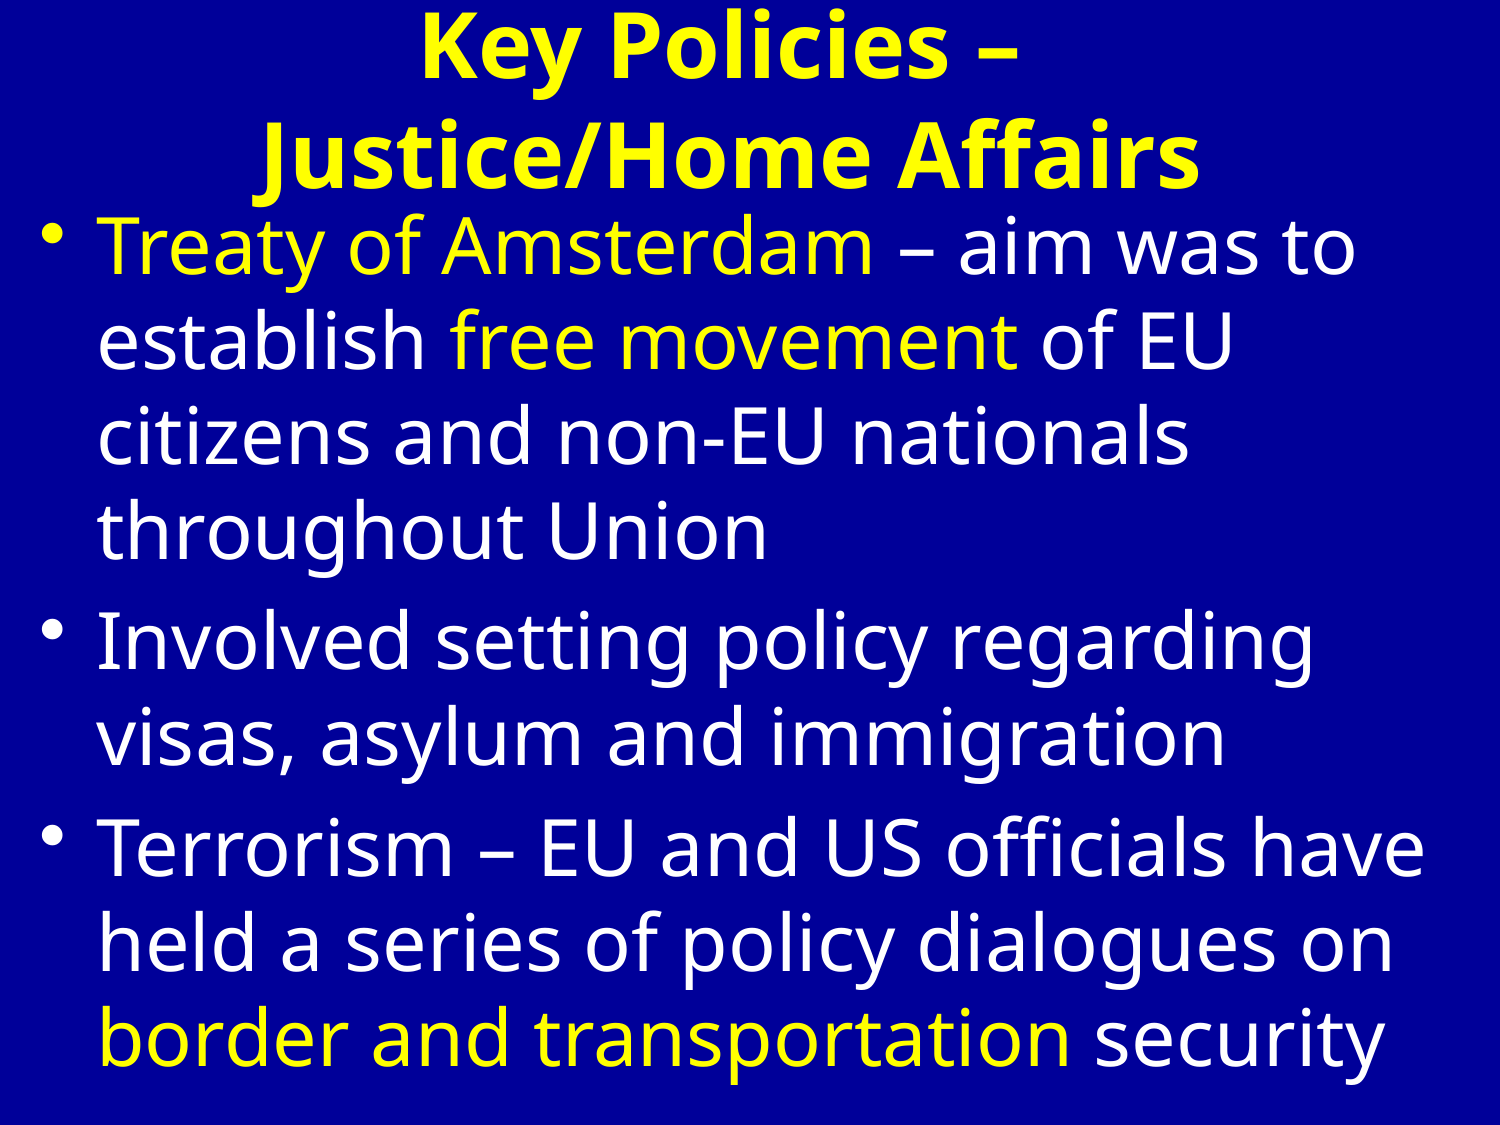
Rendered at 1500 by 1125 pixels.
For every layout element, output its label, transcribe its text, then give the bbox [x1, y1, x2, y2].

title Key Policies – Justice/Home Affairs [0, 3, 1463, 191]
list Treaty of Amsterdam – aim was to establish free movement of EU citizens and non-EU nationals throughout Union Involved setting policy regarding visas, asylum and immigration Terrorism – EU and US officials have held a series of policy dialogues on border and transportation security [24, 187, 1500, 930]
